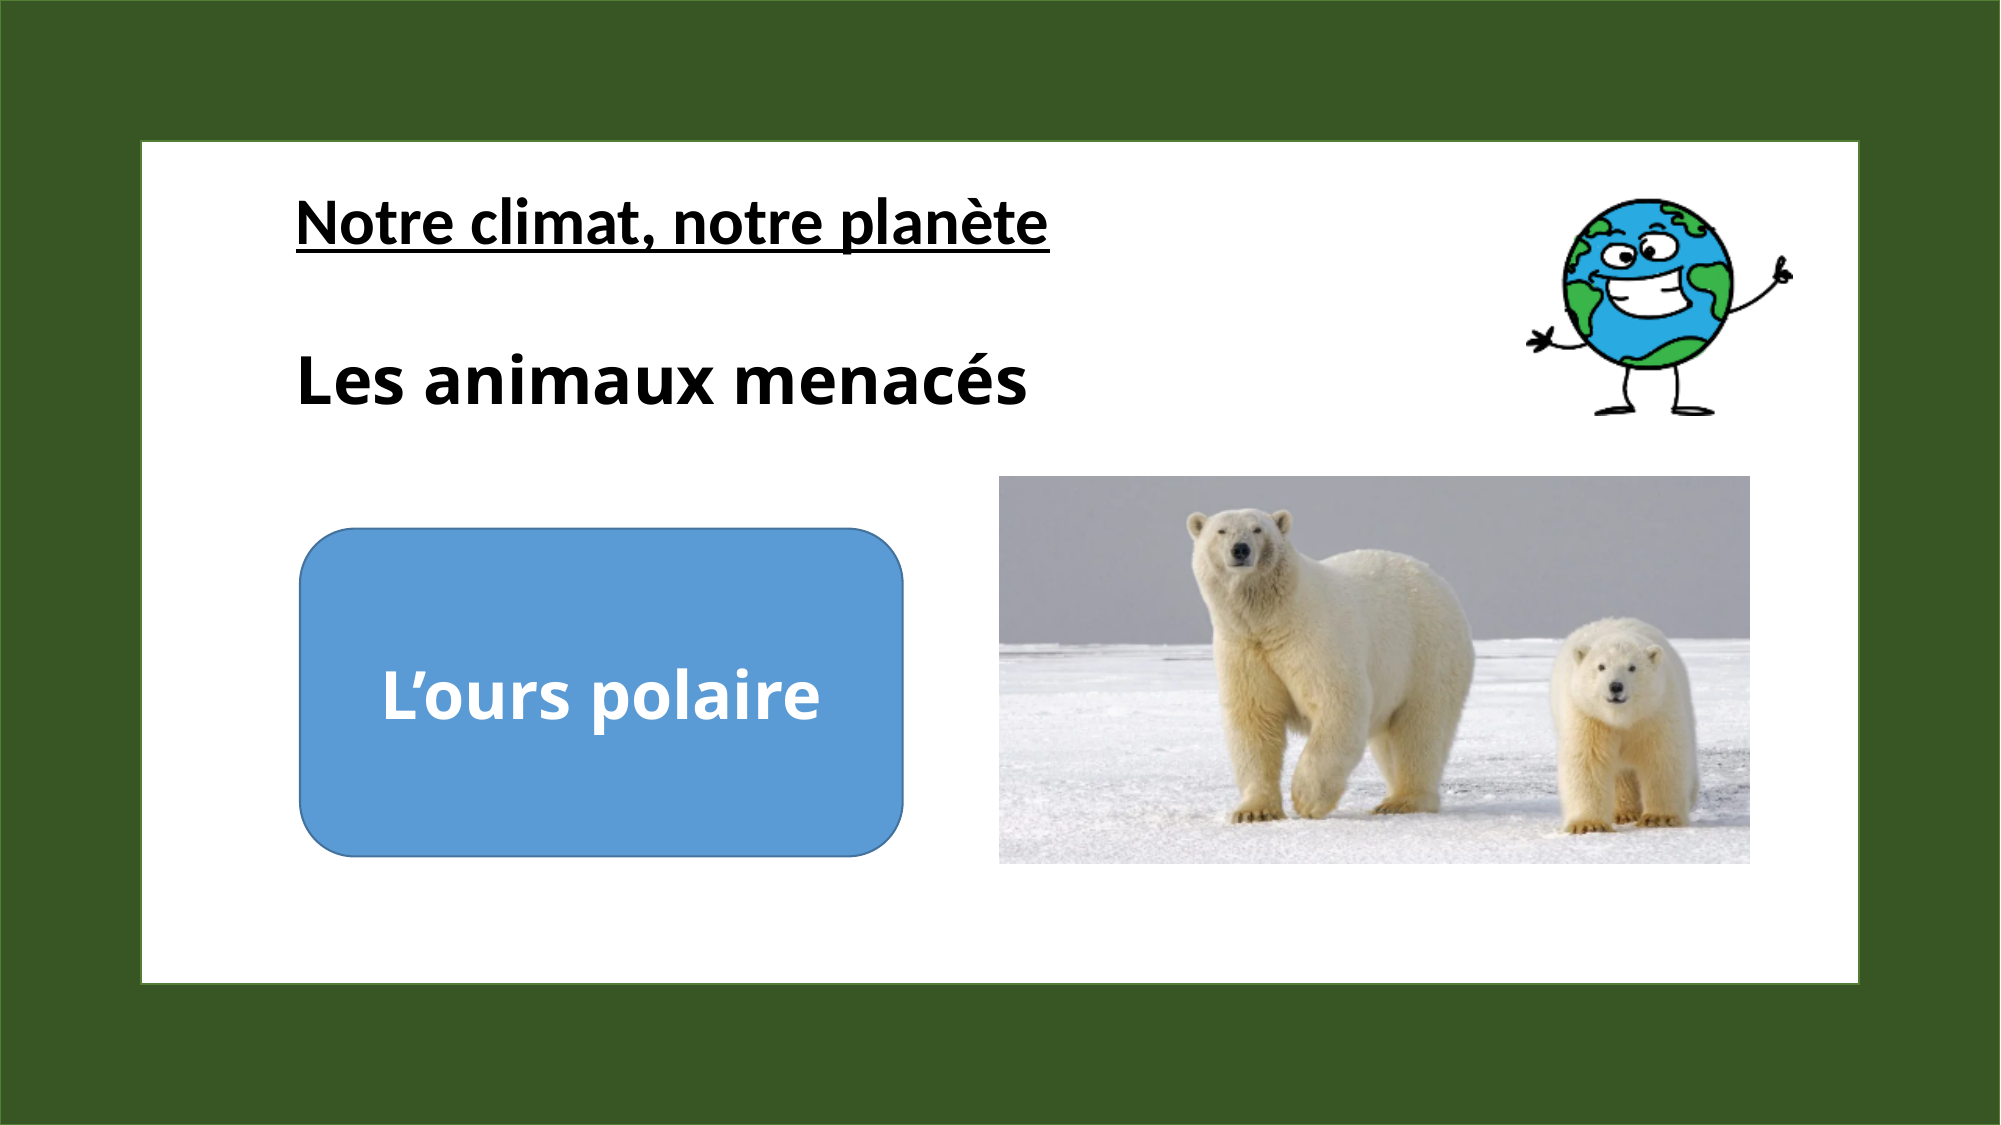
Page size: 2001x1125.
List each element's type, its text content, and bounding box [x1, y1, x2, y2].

text_box [0, 0, 2000, 1125]
text_box L’ours polaire [298, 527, 904, 858]
picture [1526, 196, 1793, 416]
picture [999, 476, 1750, 864]
text_box Notre climat, notre planète Les animaux menacés [280, 170, 1587, 605]
